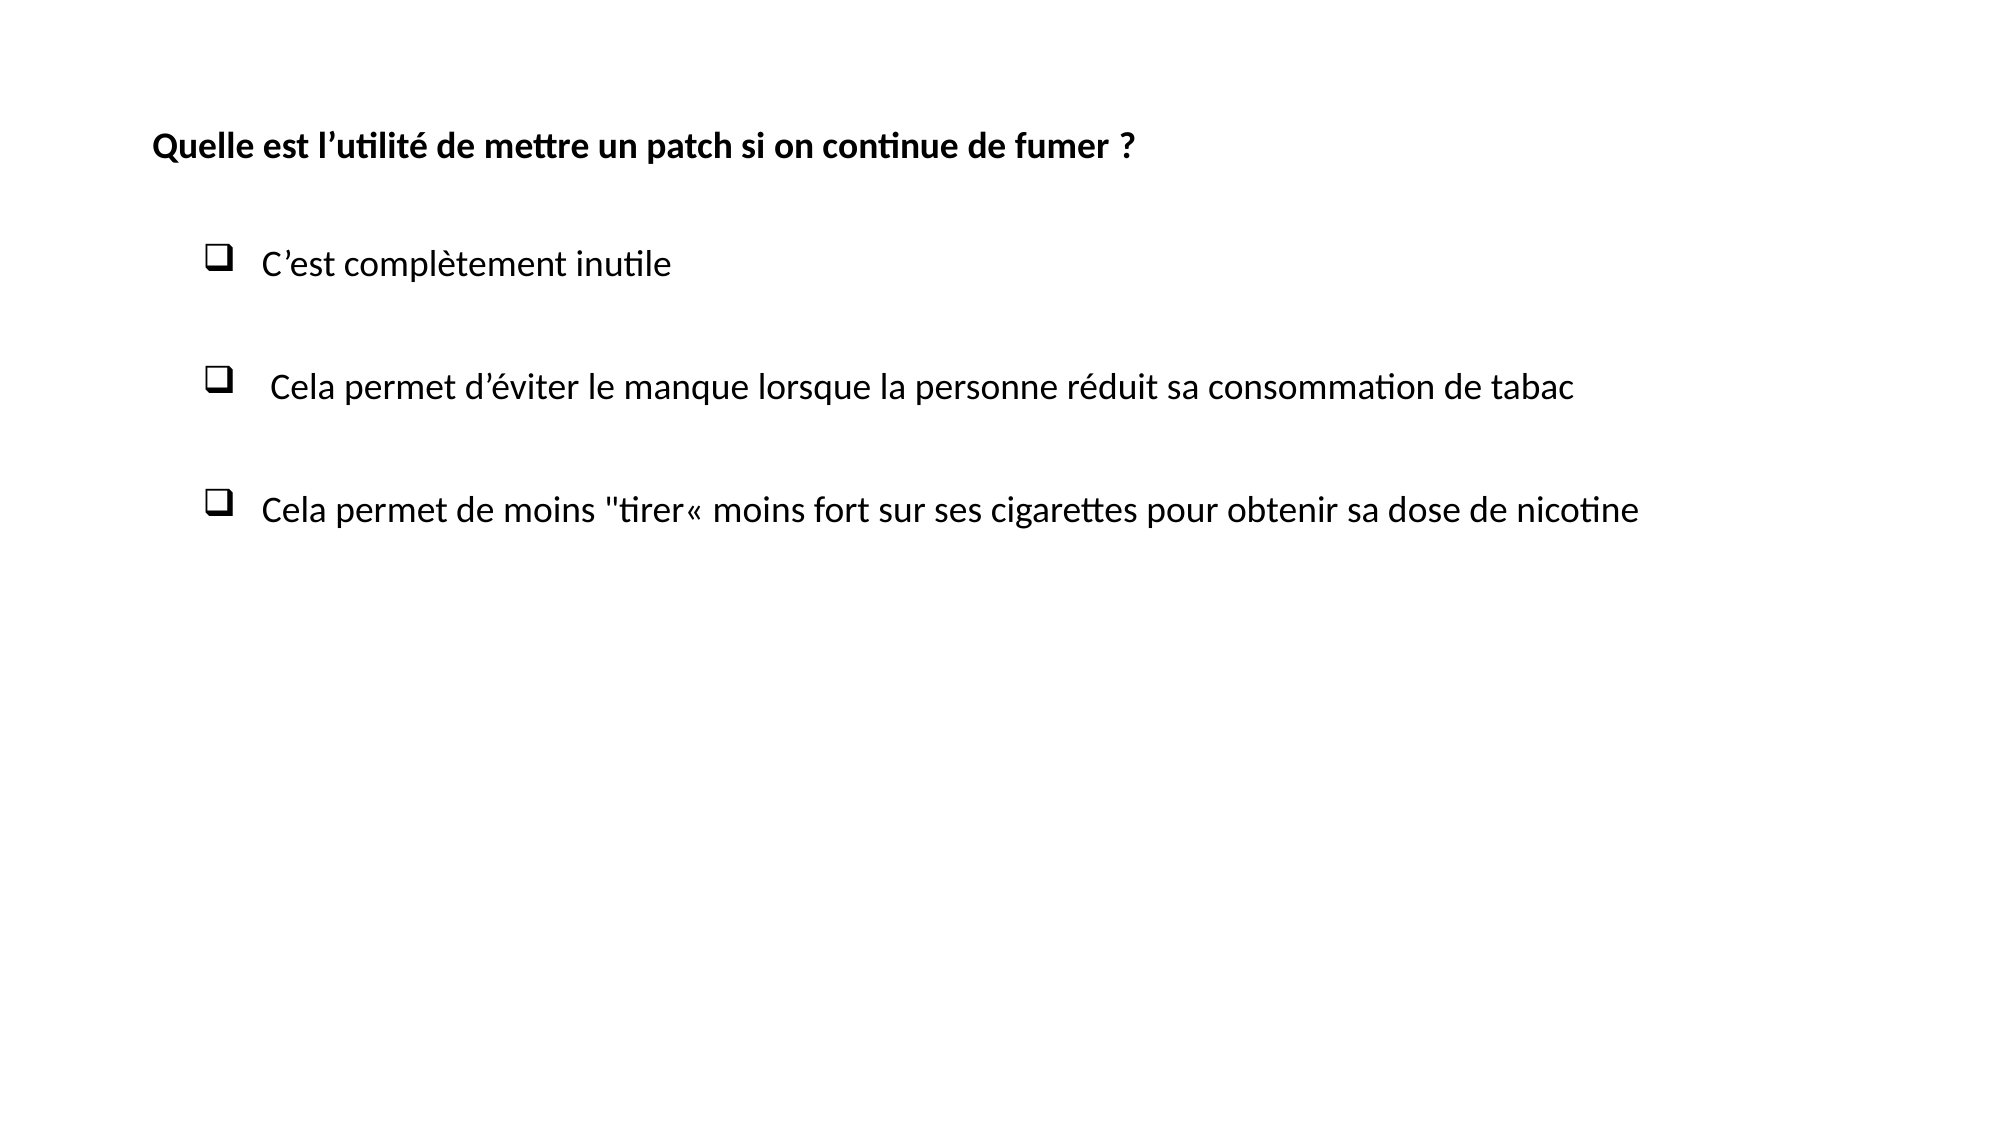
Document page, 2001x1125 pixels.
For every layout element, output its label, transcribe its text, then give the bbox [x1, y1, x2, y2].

list C’est complètement inutile Cela permet d’éviter le manque lorsque la personne réduit sa consommation de tabac Cela permet de moins "tirer« moins fort sur ses cigarettes pour obtenir sa dose de nicotine [187, 236, 1913, 951]
title Quelle est l’utilité de mettre un patch si on continue de fumer ? [137, 59, 1863, 278]
